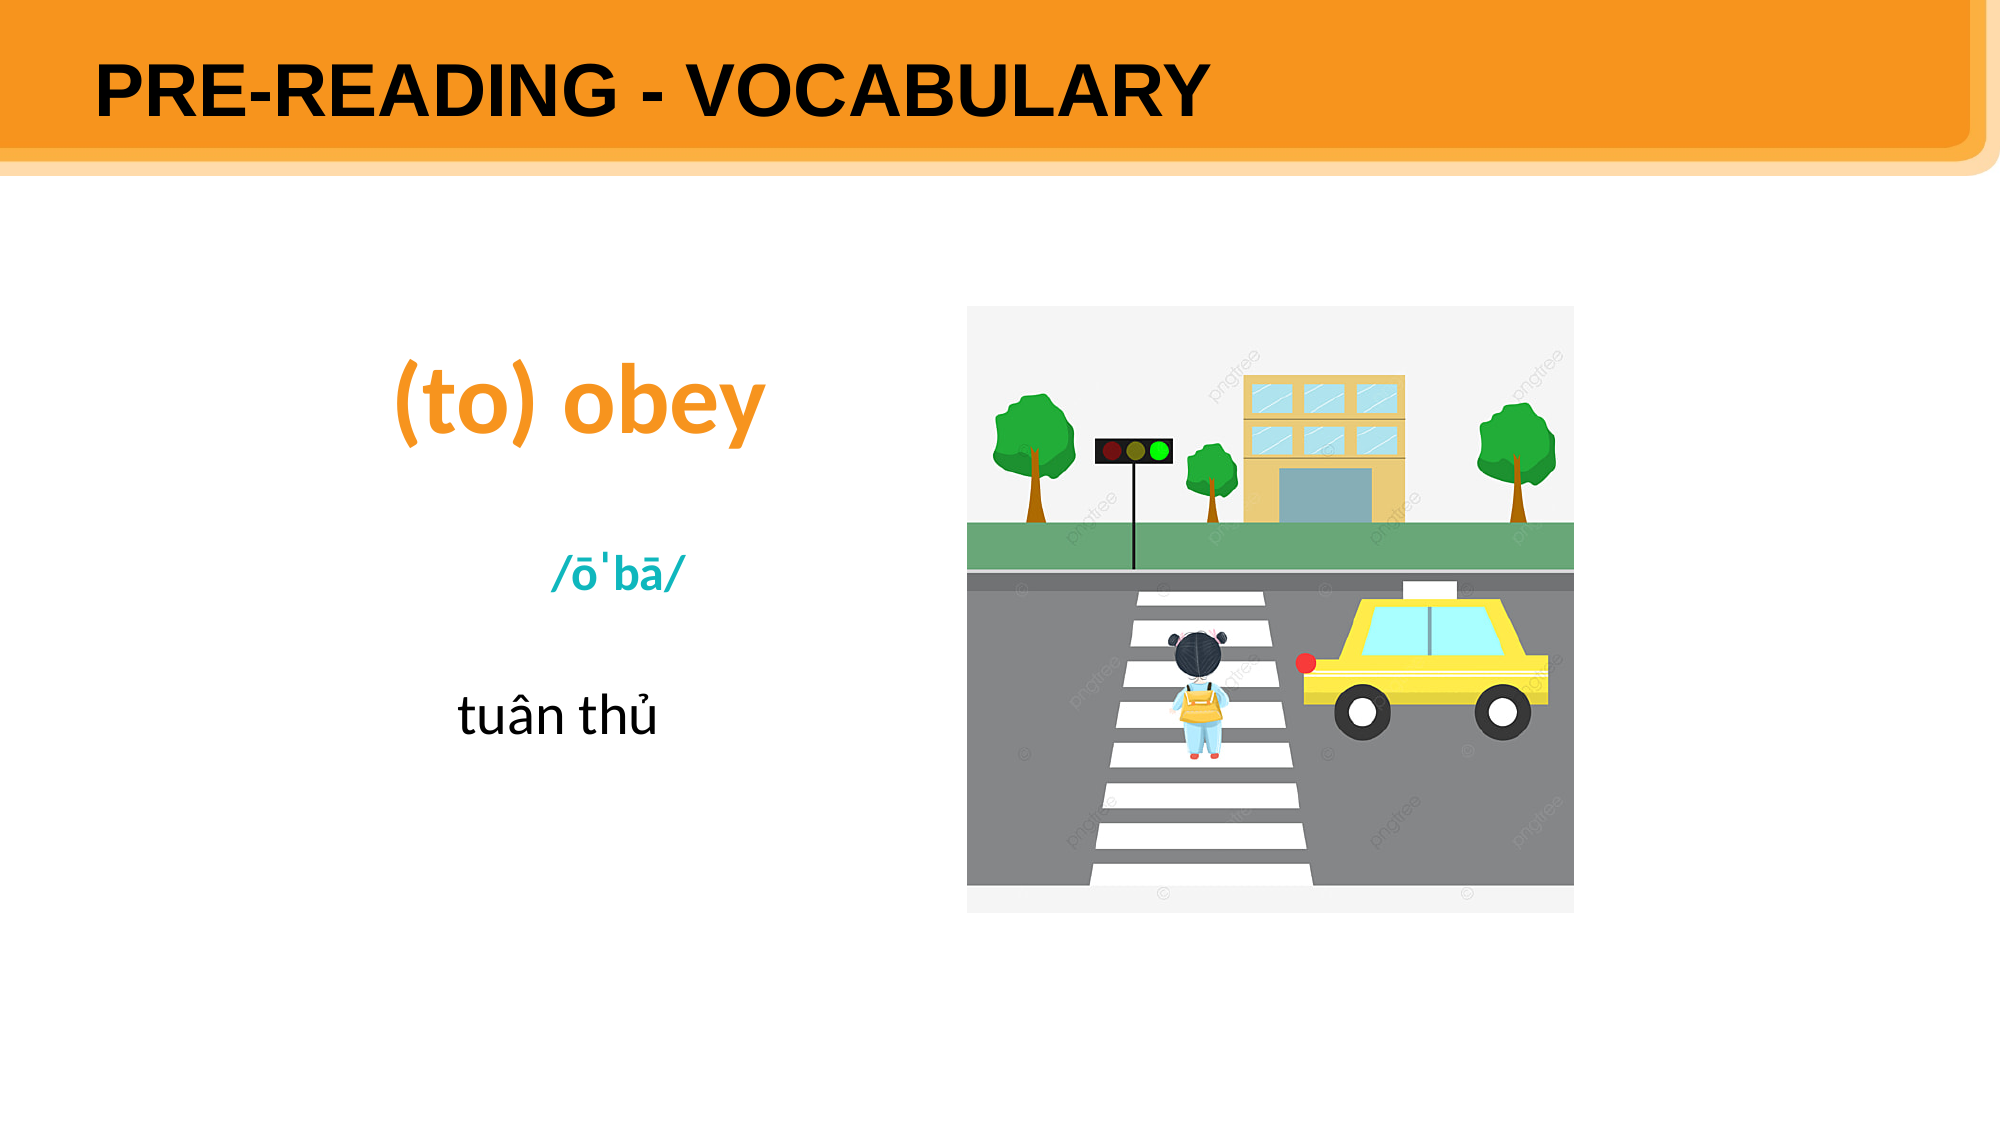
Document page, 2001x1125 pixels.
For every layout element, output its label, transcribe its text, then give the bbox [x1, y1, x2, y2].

text_box /ōˈbā/ [536, 533, 701, 609]
picture [0, 0, 2000, 177]
text_box tuân thủ [226, 668, 891, 754]
picture [966, 305, 1574, 913]
text_box (to) obey [150, 332, 966, 441]
